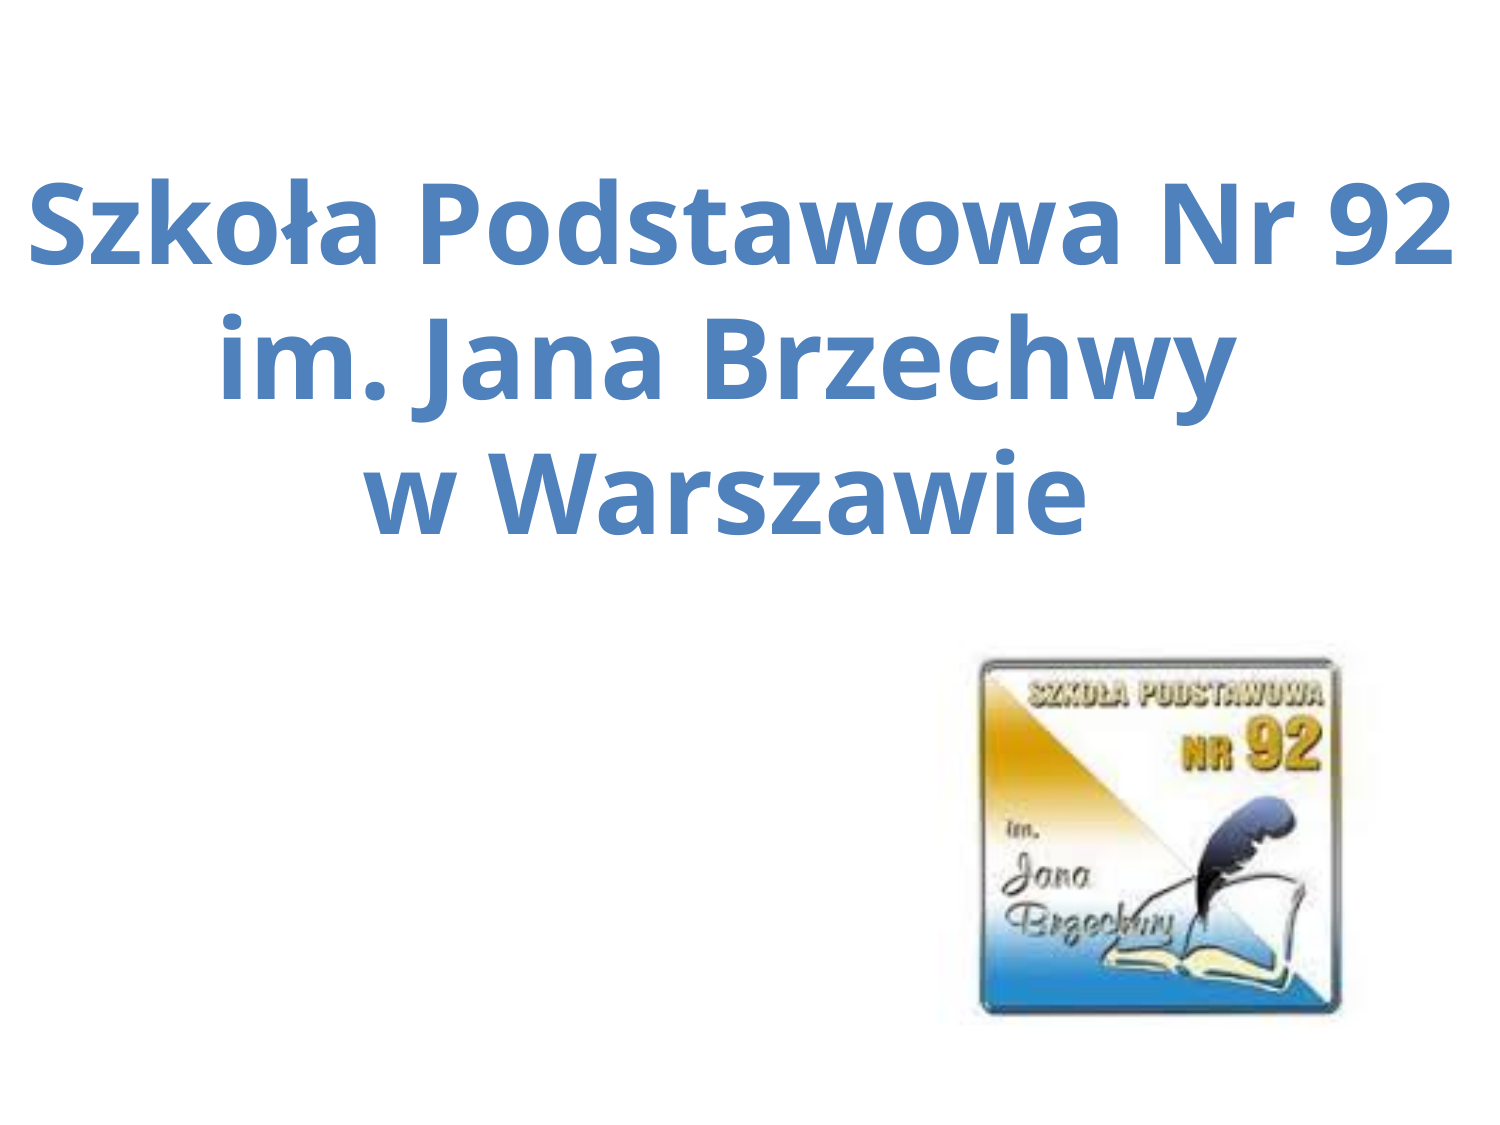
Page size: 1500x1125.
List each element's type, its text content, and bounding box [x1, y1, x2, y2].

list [938, 618, 1391, 1071]
title Szkoła Podstawowa Nr 92 im. Jana Brzechwy w Warszawie [0, 90, 1483, 620]
